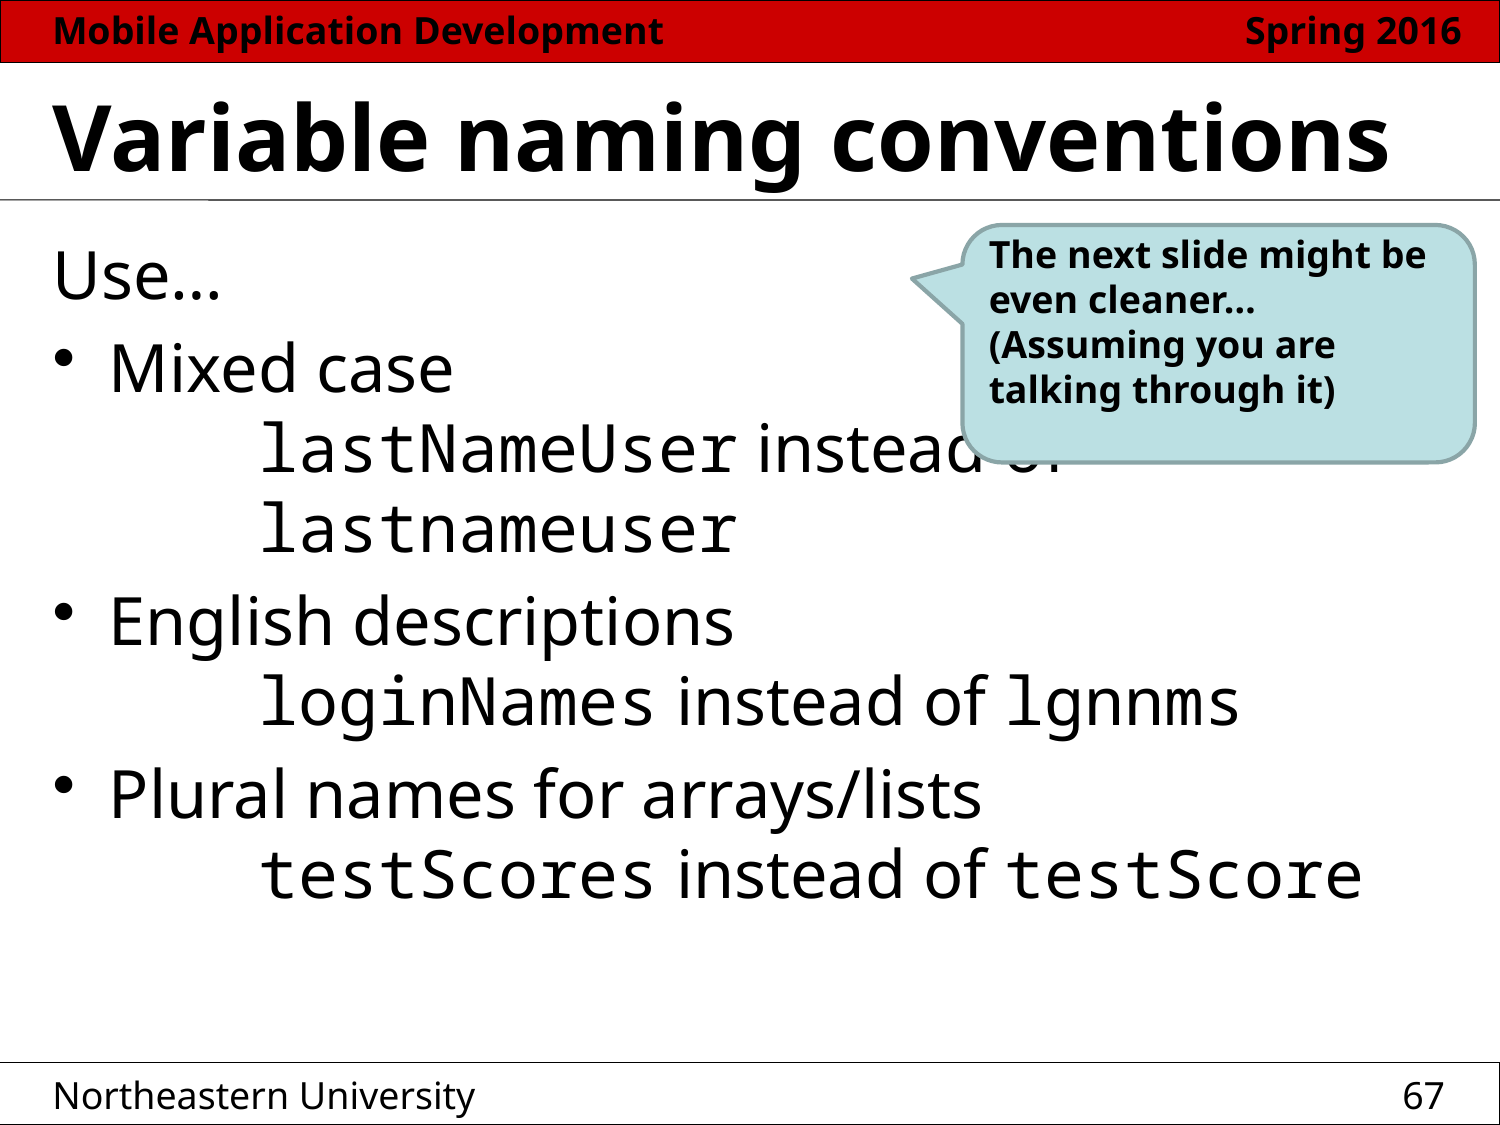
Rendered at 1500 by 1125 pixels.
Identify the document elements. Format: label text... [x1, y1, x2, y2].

title Variable naming conventions [37, 40, 1475, 224]
text_box The next slide might be even cleaner… (Assuming you are talking through it) [909, 222, 1477, 465]
list Use… Mixed case lastNameUser instead of lastnameuser English descriptions loginNames instead of lgnnms Plural names for arrays/lists testScores instead of testScore [37, 224, 1500, 1000]
